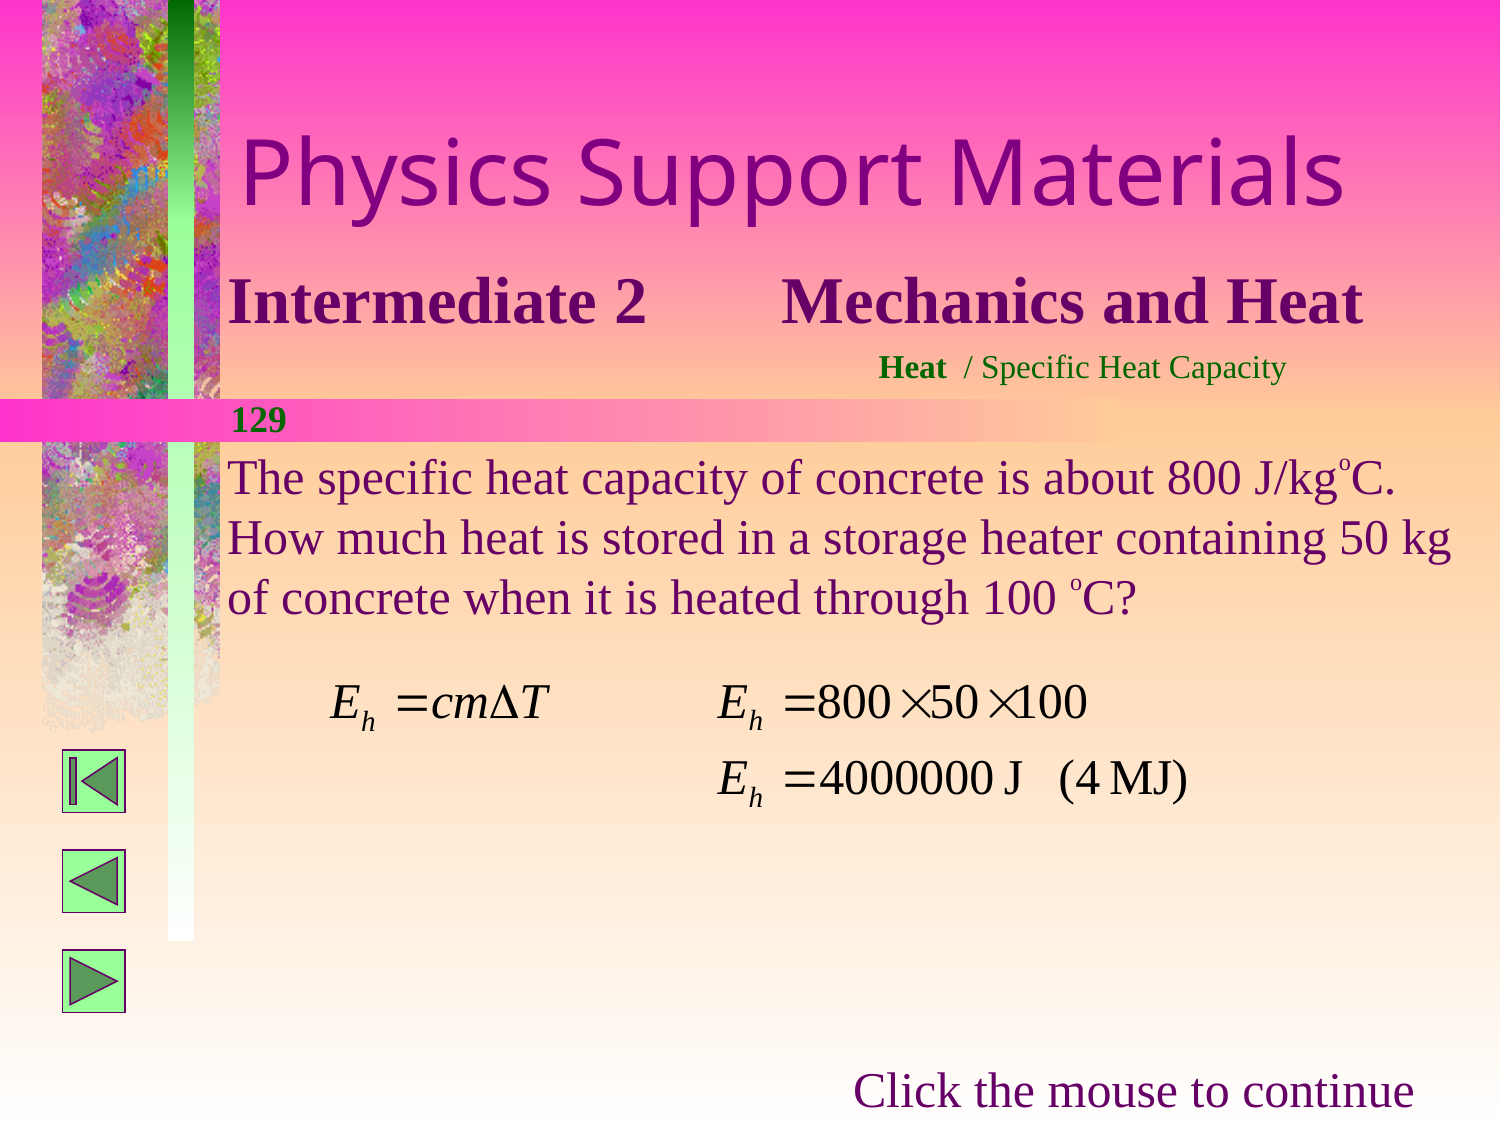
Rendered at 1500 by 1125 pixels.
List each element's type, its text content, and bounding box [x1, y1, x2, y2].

text_box Click the mouse to continue [838, 1049, 1500, 1125]
text_box 129 [215, 387, 302, 448]
text_box Heat / Specific Heat Capacity [674, 337, 1500, 393]
picture [194, 442, 220, 821]
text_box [712, 674, 1194, 813]
text_box [62, 849, 125, 913]
text_box [62, 949, 125, 1013]
text_box Physics Support Materials [224, 75, 1500, 263]
text_box The specific heat capacity of concrete is about 800 J/kgoC. How much heat is stored in a storage heater containing 50 kg of concrete when it is heated through 100 oC? [212, 437, 1500, 633]
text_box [324, 674, 557, 738]
picture [42, 0, 169, 400]
text_box Intermediate 2 Mechanics and Heat [212, 249, 1450, 345]
picture [194, 0, 220, 400]
text_box [62, 749, 125, 813]
picture [42, 442, 169, 821]
